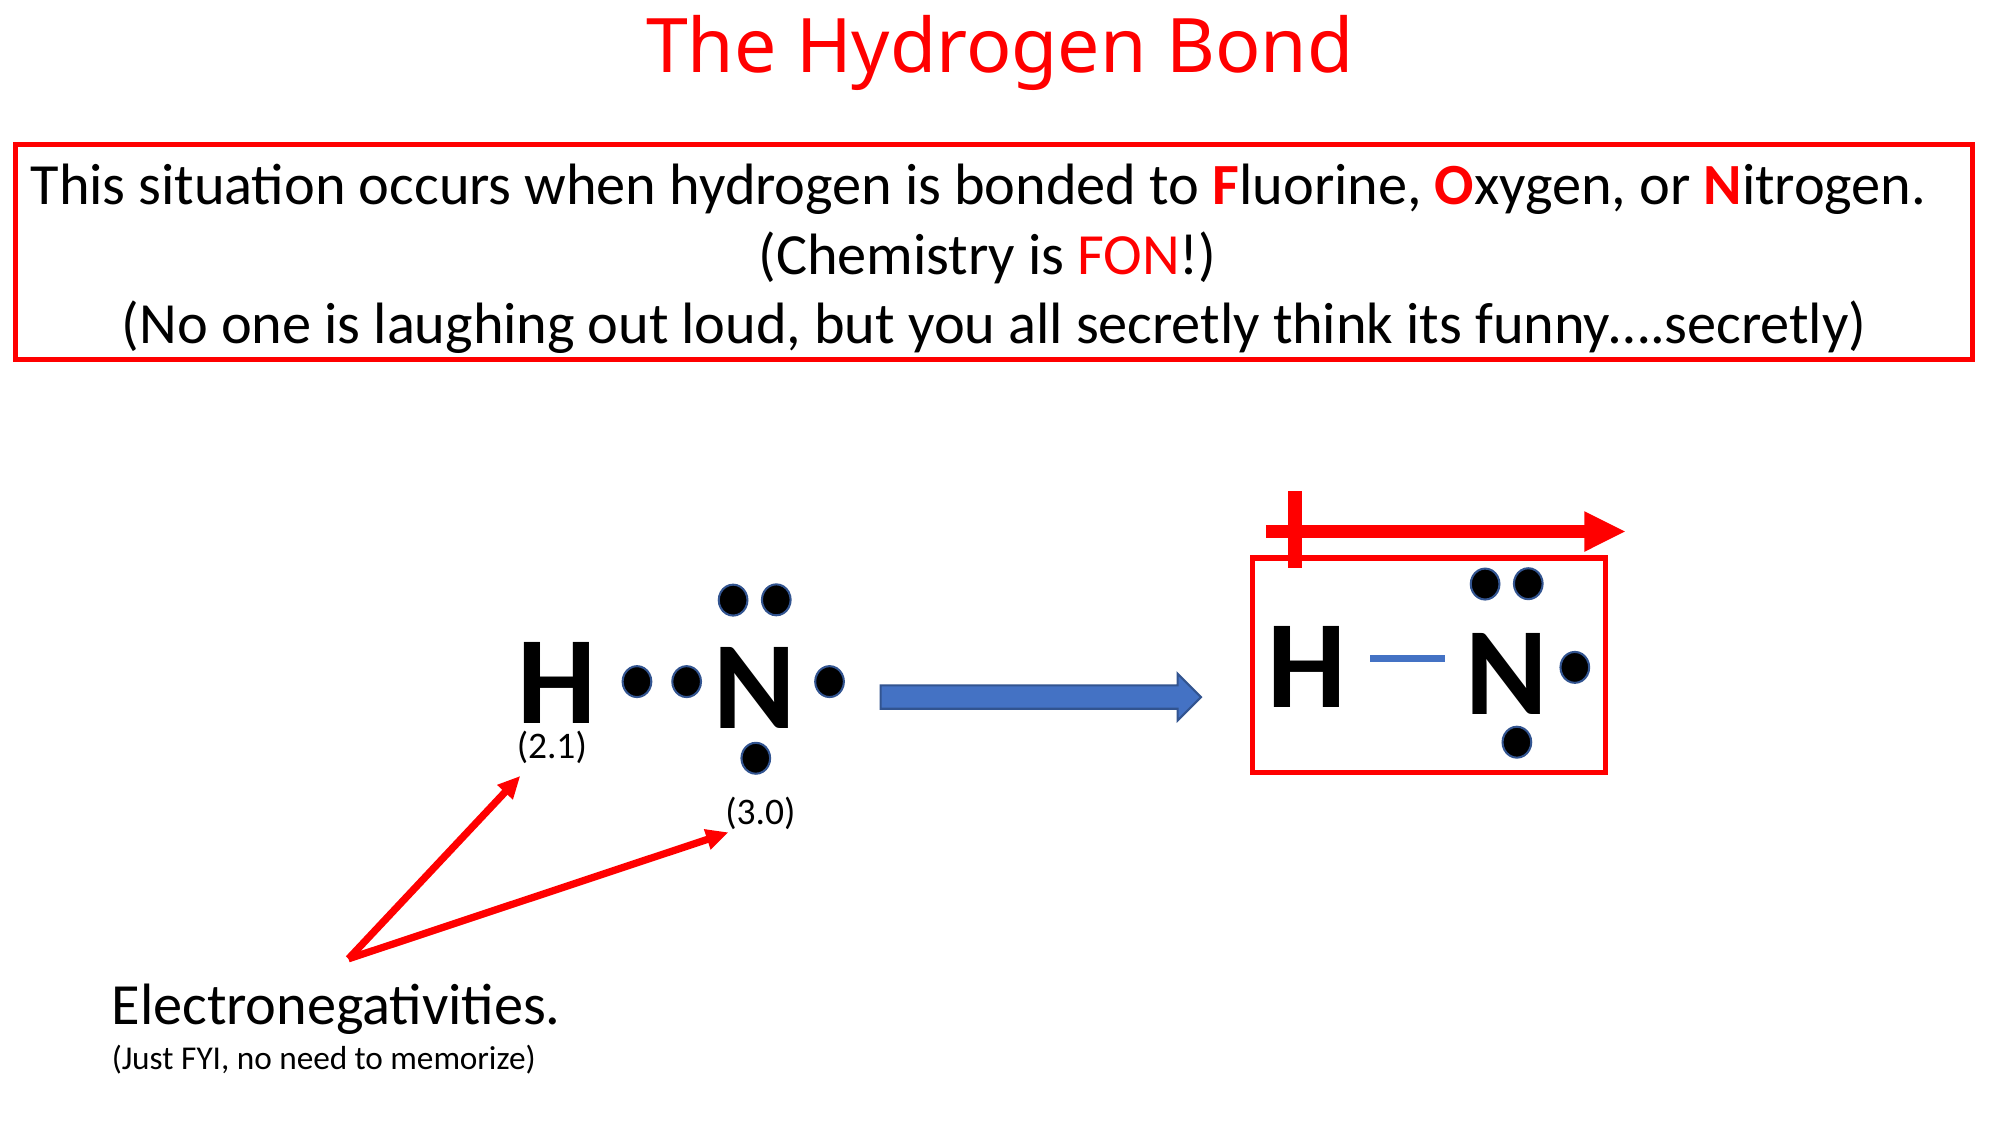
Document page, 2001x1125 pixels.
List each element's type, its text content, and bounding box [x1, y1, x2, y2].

text_box (3.0) [710, 779, 812, 840]
text_box N [698, 596, 844, 761]
text_box [740, 741, 772, 775]
text_box This situation occurs when hydrogen is bonded to Fluorine, Oxygen, or Nitrogen. (Chemistry is FON!) (No one is laughing out loud, but you all secretly think its funny….secretly) [15, 360, 1973, 364]
text_box [717, 583, 749, 617]
title The Hydrogen Bond [0, 0, 2000, 97]
text_box H [502, 591, 638, 757]
text_box [15, 143, 1974, 360]
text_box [348, 776, 520, 832]
text_box [814, 665, 845, 699]
text_box [879, 671, 1203, 723]
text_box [348, 832, 728, 959]
text_box [671, 665, 703, 699]
text_box Electronegativities. (Just FYI, no need to memorize) [97, 958, 600, 1084]
text_box This situation occurs when hydrogen is bonded to Fluorine, Oxygen, or Nitrogen. (Chemistry is FON!) (No one is laughing out loud, but you all secretly think its funny….secretly) [15, 138, 1973, 143]
text_box [760, 583, 792, 617]
text_box [1251, 557, 1606, 774]
text_box (2.1) [502, 713, 604, 774]
text_box [638, 665, 653, 698]
